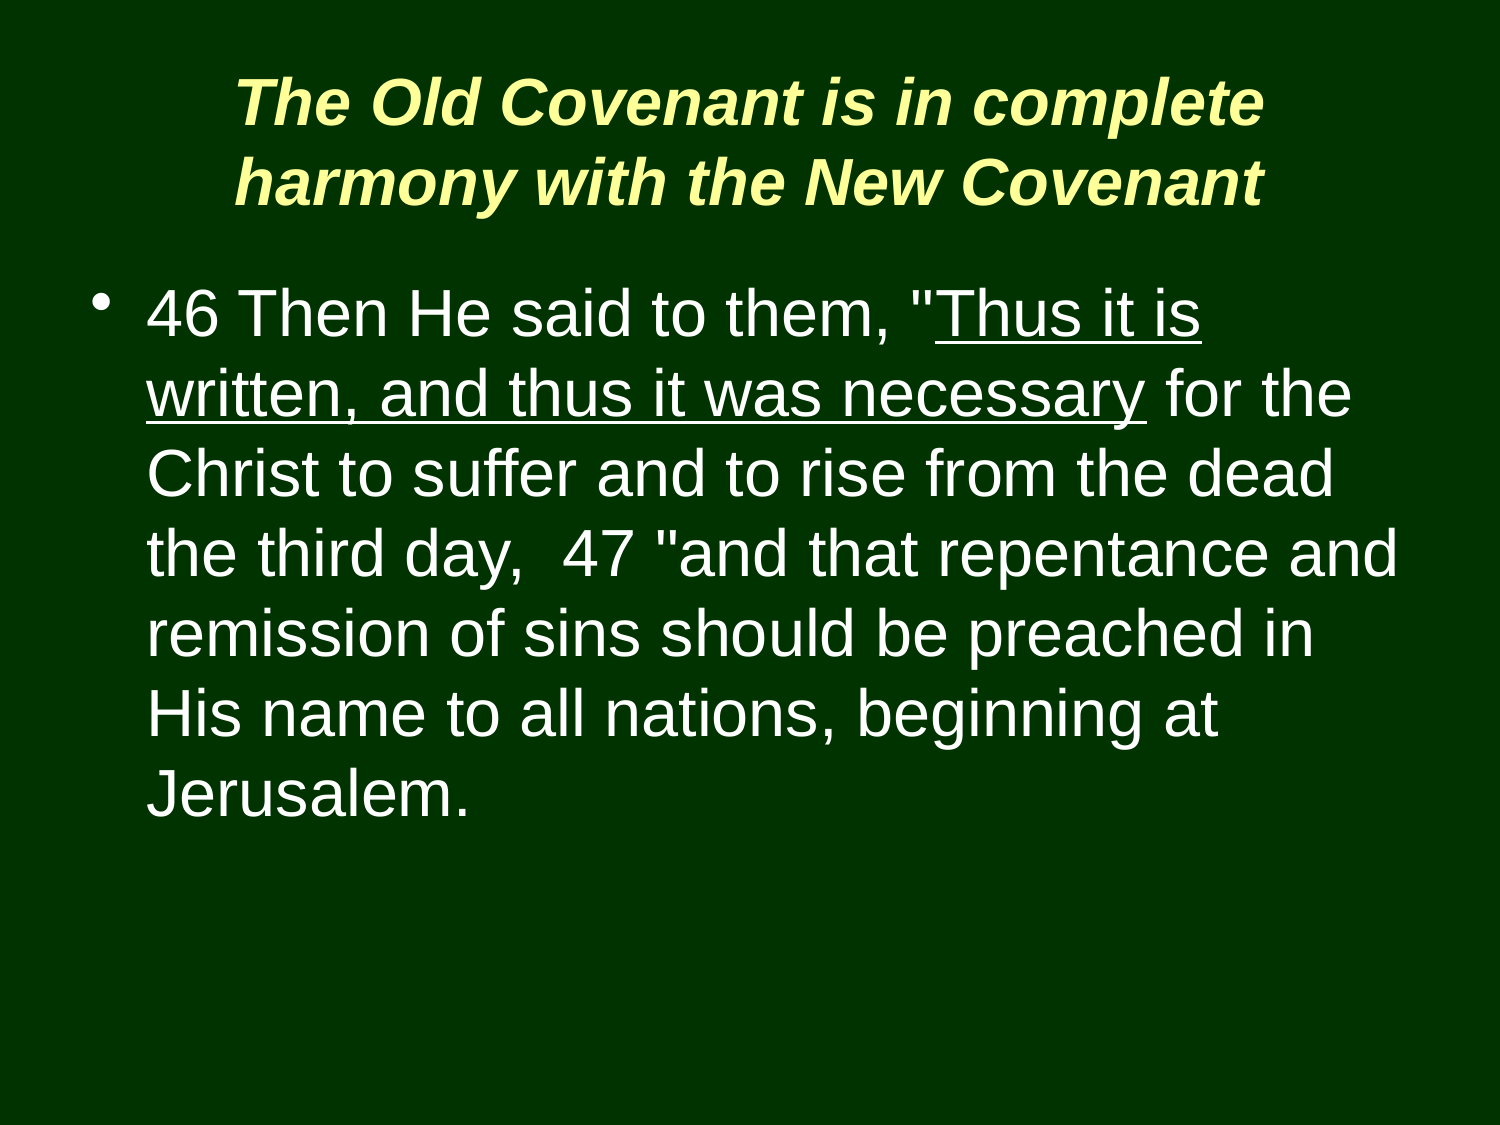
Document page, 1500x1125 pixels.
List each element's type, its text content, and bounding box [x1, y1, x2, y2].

title The Old Covenant is in complete harmony with the New Covenant [75, 45, 1425, 233]
list 46 Then He said to them, "Thus it is written, and thus it was necessary for the Christ to suffer and to rise from the dead the third day, 47 "and that repentance and remission of sins should be preached in His name to all nations, beginning at Jerusalem. [75, 262, 1425, 1005]
